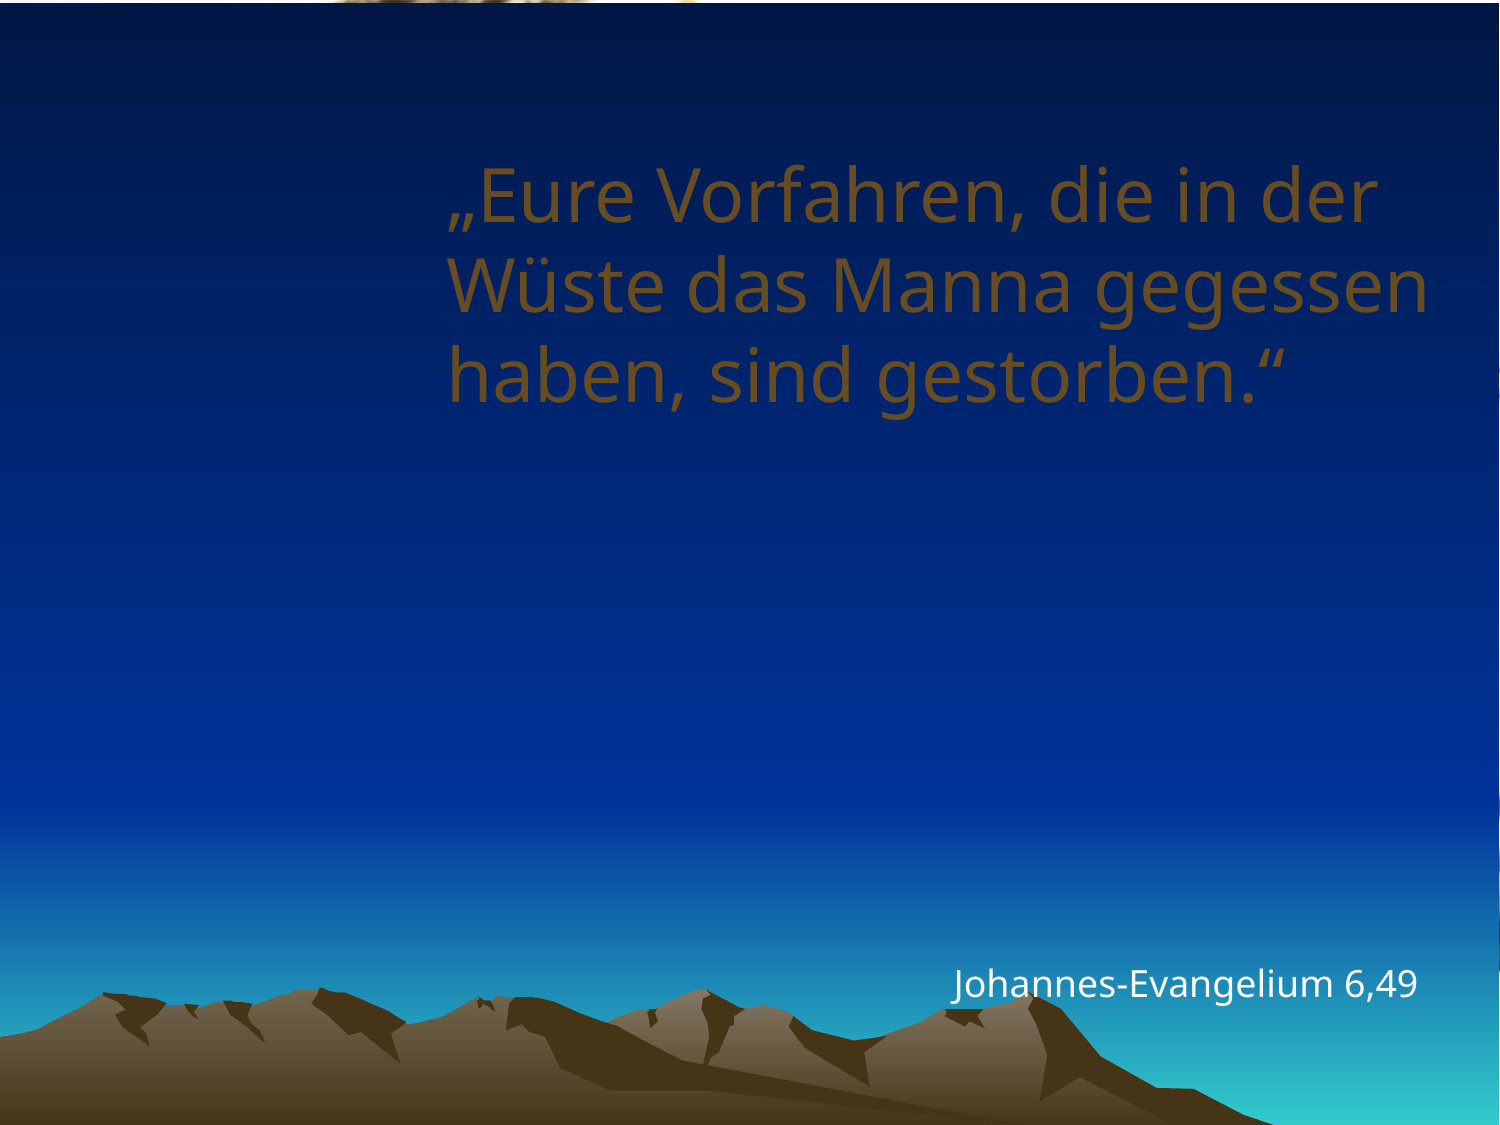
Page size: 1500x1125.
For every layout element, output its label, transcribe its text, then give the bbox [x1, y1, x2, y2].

title „Eure Vorfahren, die in der Wüste das Manna gegessen haben, sind gestorben.“ [431, 139, 1483, 425]
picture [0, 0, 1500, 1125]
subtitle Johannes-Evangelium 6,49 [383, 952, 1434, 1125]
